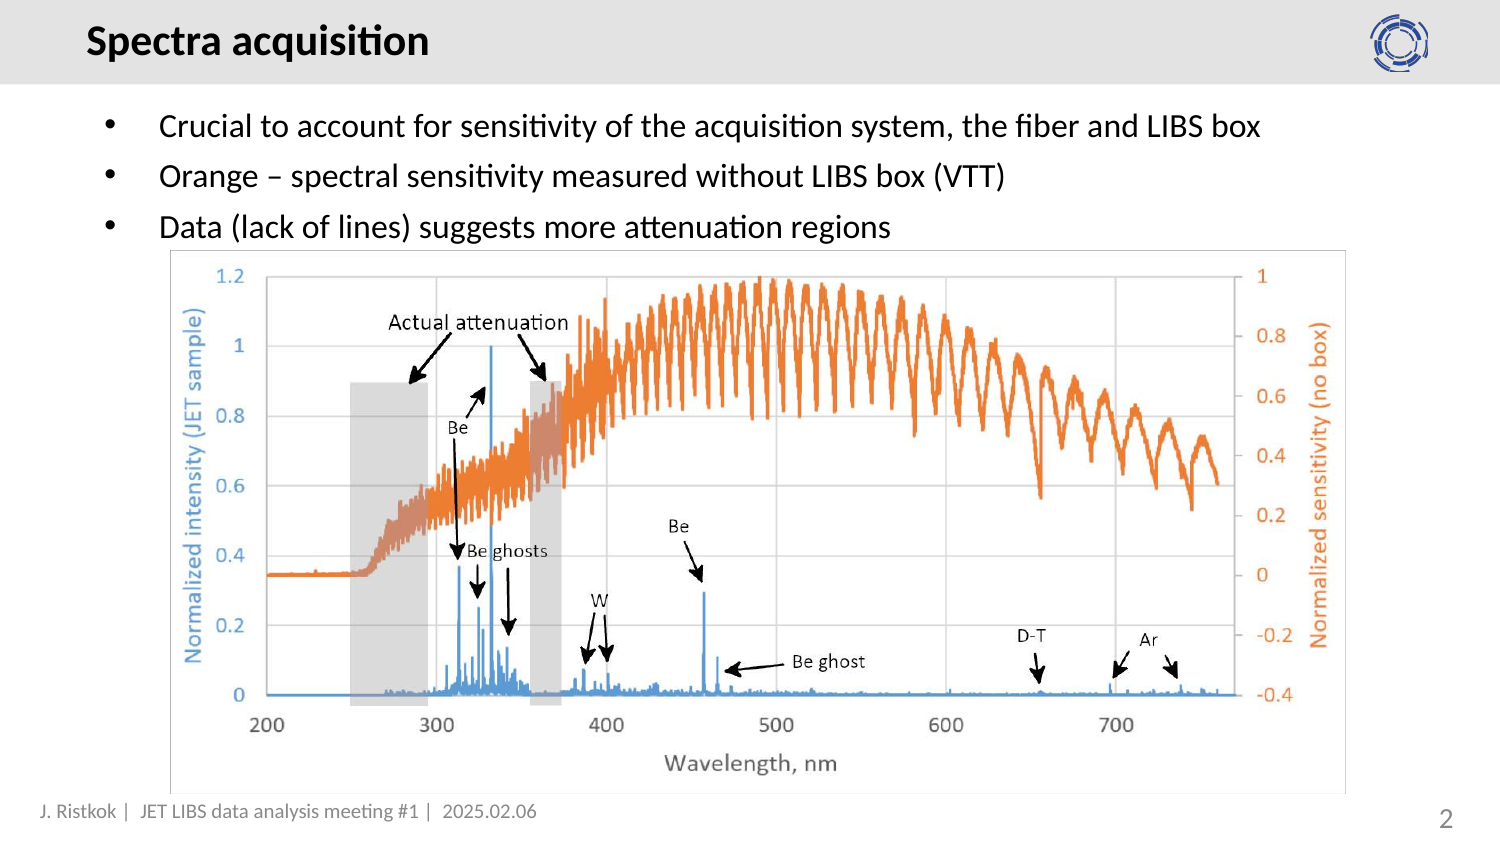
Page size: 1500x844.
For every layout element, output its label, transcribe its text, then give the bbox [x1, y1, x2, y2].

list Crucial to account for sensitivity of the acquisition system, the fiber and LIBS box Orange – spectral sensitivity measured without LIBS box (VTT) Data (lack of lines) suggests more attenuation regions [75, 87, 1465, 251]
slide_number 2 [1376, 793, 1465, 827]
picture [170, 250, 1346, 794]
title Spectra acquisition [75, 14, 1313, 71]
picture [1370, 14, 1428, 72]
